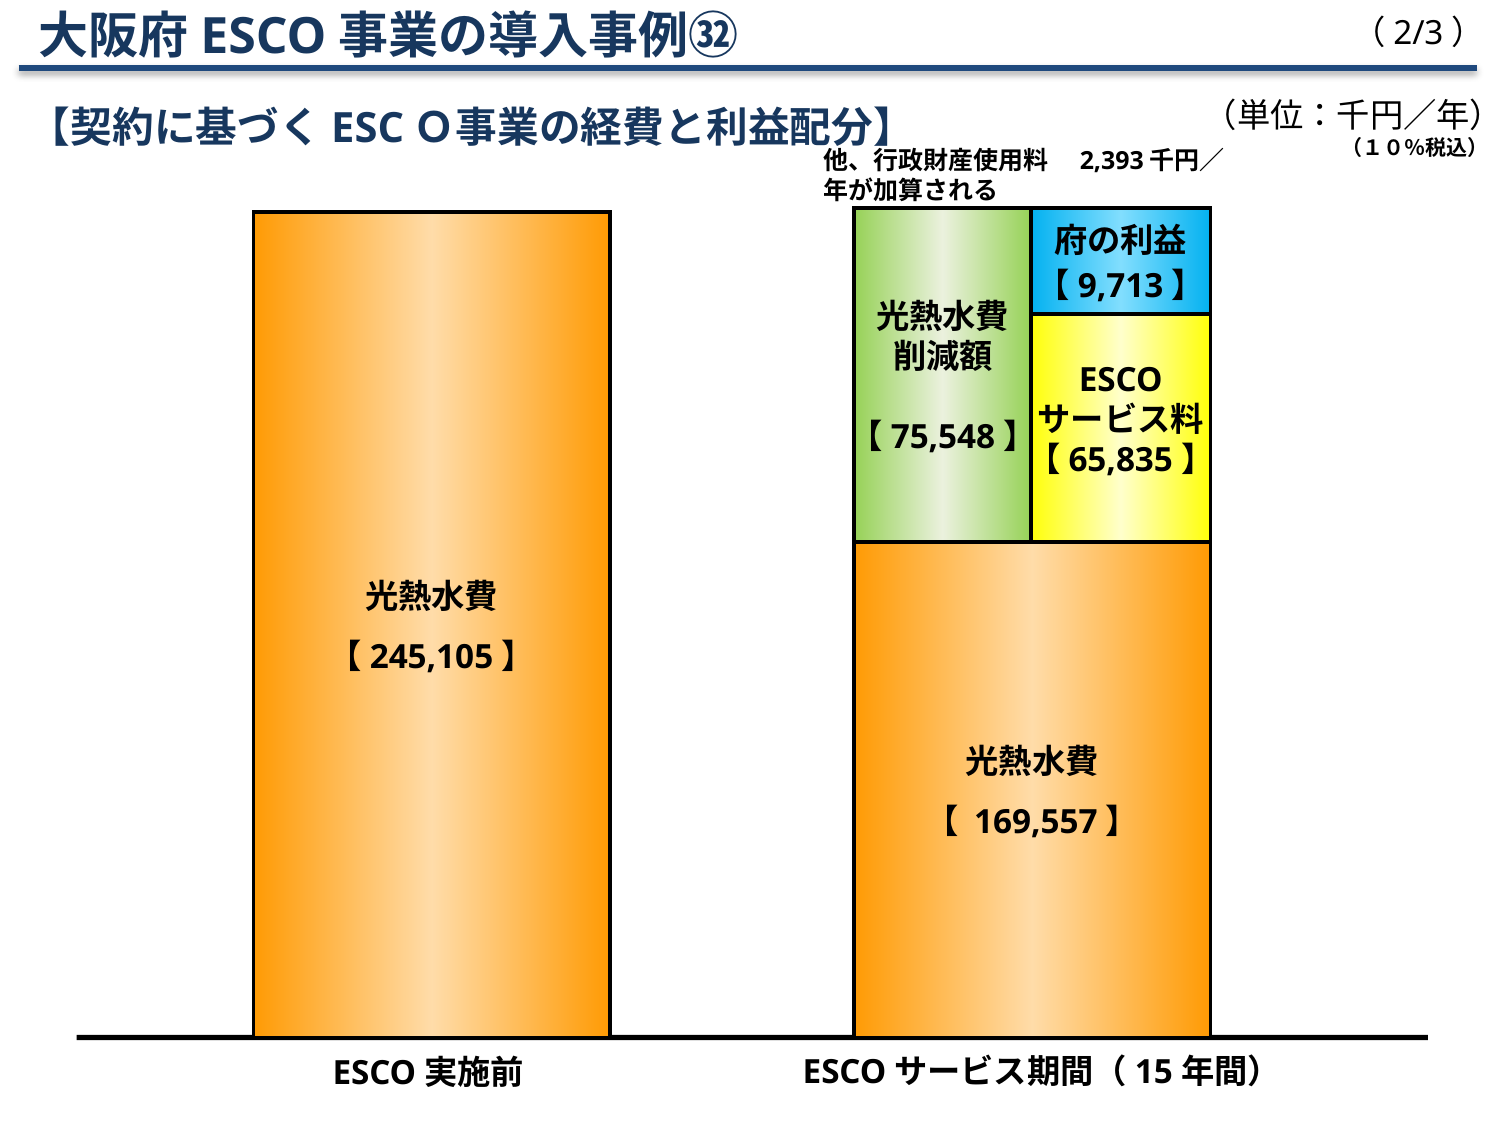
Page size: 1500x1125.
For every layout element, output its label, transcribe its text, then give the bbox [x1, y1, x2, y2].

text_box 他、行政財産使用料 2,393千円／年が加算される [809, 137, 1251, 206]
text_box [1153, 86, 1500, 185]
text_box ESCOサービス期間（15年間） [813, 1079, 1270, 1103]
text_box （2/3） [1338, 6, 1498, 62]
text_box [76, 207, 1428, 1071]
text_box ESCO実施前 [283, 1079, 573, 1104]
text_box 大阪府ESCO事業の導入事例㉜ 【契約に基づくESCＯ事業の経費と利益配分】 [14, 3, 1472, 152]
